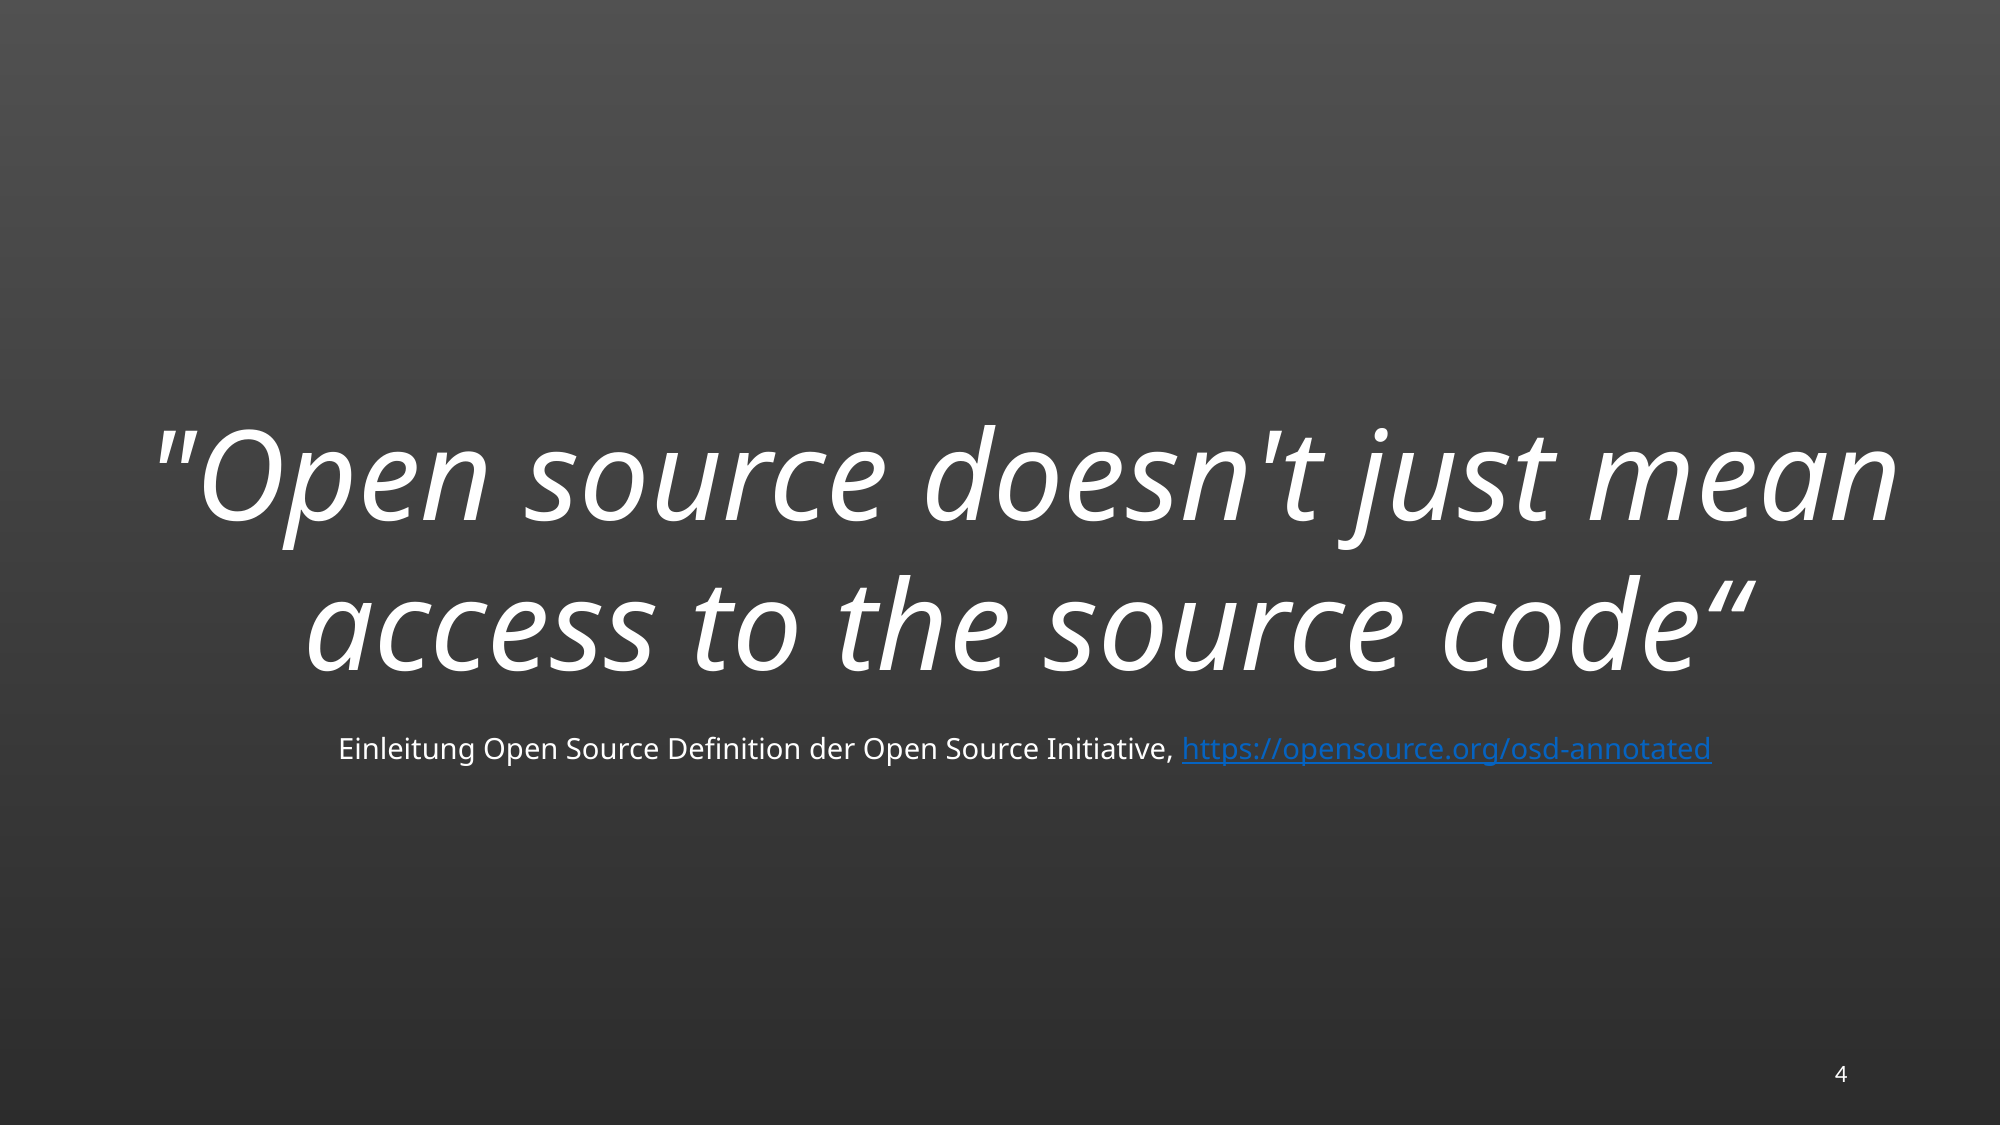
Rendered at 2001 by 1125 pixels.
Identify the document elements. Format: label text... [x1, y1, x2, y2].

text_box "Open source doesn't just mean access to the source code“ Einleitung Open Source Definition der Open Source Initiative, https://opensource.org/osd-annotated [131, 387, 1919, 778]
slide_number 4 [1412, 1042, 1863, 1103]
